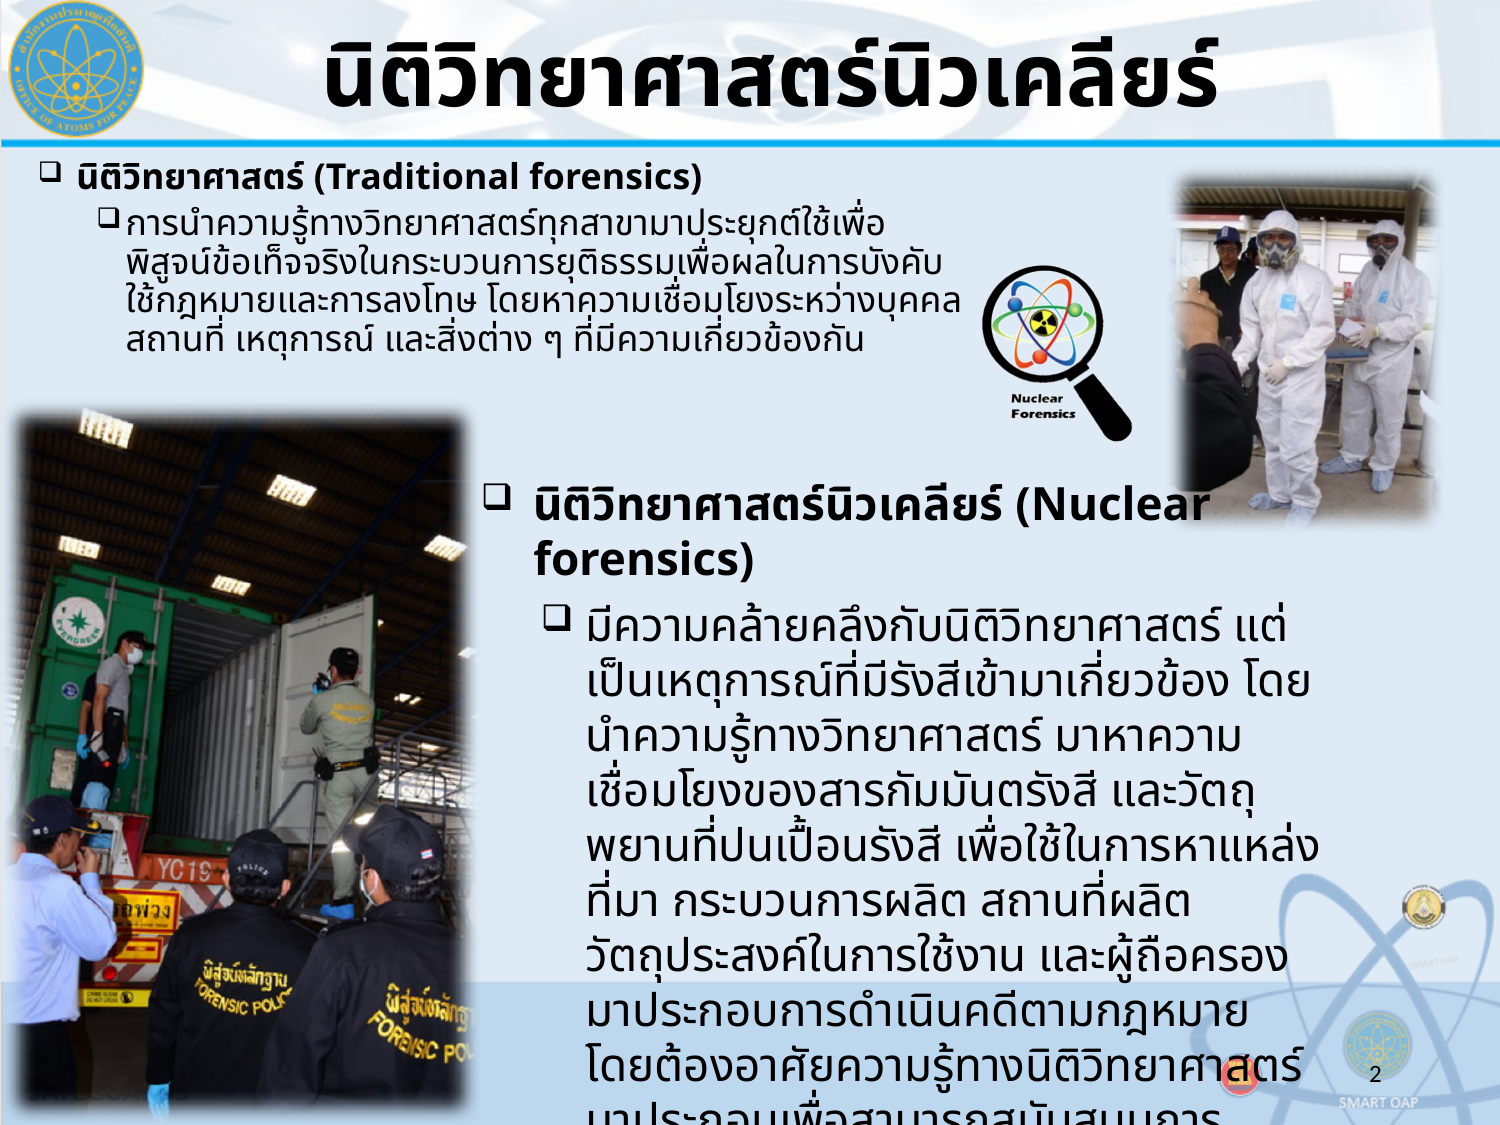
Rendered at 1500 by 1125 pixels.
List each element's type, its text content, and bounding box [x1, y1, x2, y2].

picture [0, 0, 1500, 1125]
list นิติวิทยาศาสตร์ (Traditional forensics) การนำความรู้ทางวิทยาศาสตร์ทุกสาขามาประยุกต์ใช้เพื่อพิสูจน์ข้อเท็จจริงในกระบวนการยุติธรรมเพื่อผลในการบังคับใช้กฎหมายและการลงโทษ โดยหาความเชื่อมโยงระหว่างบุคคล สถานที่ เหตุการณ์ และสิ่งต่าง ๆ ที่มีความเกี่ยวข้องกัน [22, 151, 980, 400]
slide_number 2 [1059, 1042, 1397, 1103]
text_box นิติวิทยาศาสตร์นิวเคลียร์ (Nuclear forensics) มีความคล้ายคลึงกับนิติวิทยาศาสตร์ แต่เป็นเหตุการณ์ที่มีรังสีเข้ามาเกี่ยวข้อง โดยนำความรู้ทางวิทยาศาสตร์ มาหาความเชื่อมโยงของสารกัมมันตรังสี และวัตถุพยานที่ปนเปื้อนรังสี เพื่อใช้ในการหาแหล่งที่มา กระบวนการผลิต สถานที่ผลิต วัตถุประสงค์ในการใช้งาน และผู้ถือครองมาประกอบการดำเนินคดีตามกฎหมาย โดยต้องอาศัยความรู้ทางนิติวิทยาศาสตร์มาประกอบเพื่อสามารถสนับสนุนการพิสูจน์ข้อเท็จจริงในกระบวนการยุติธรรมได้อย่างมีประสิทธิภาพ [481, 466, 1347, 960]
title นิติวิทยาศาสตร์นิวเคลียร์ [173, 12, 1369, 145]
